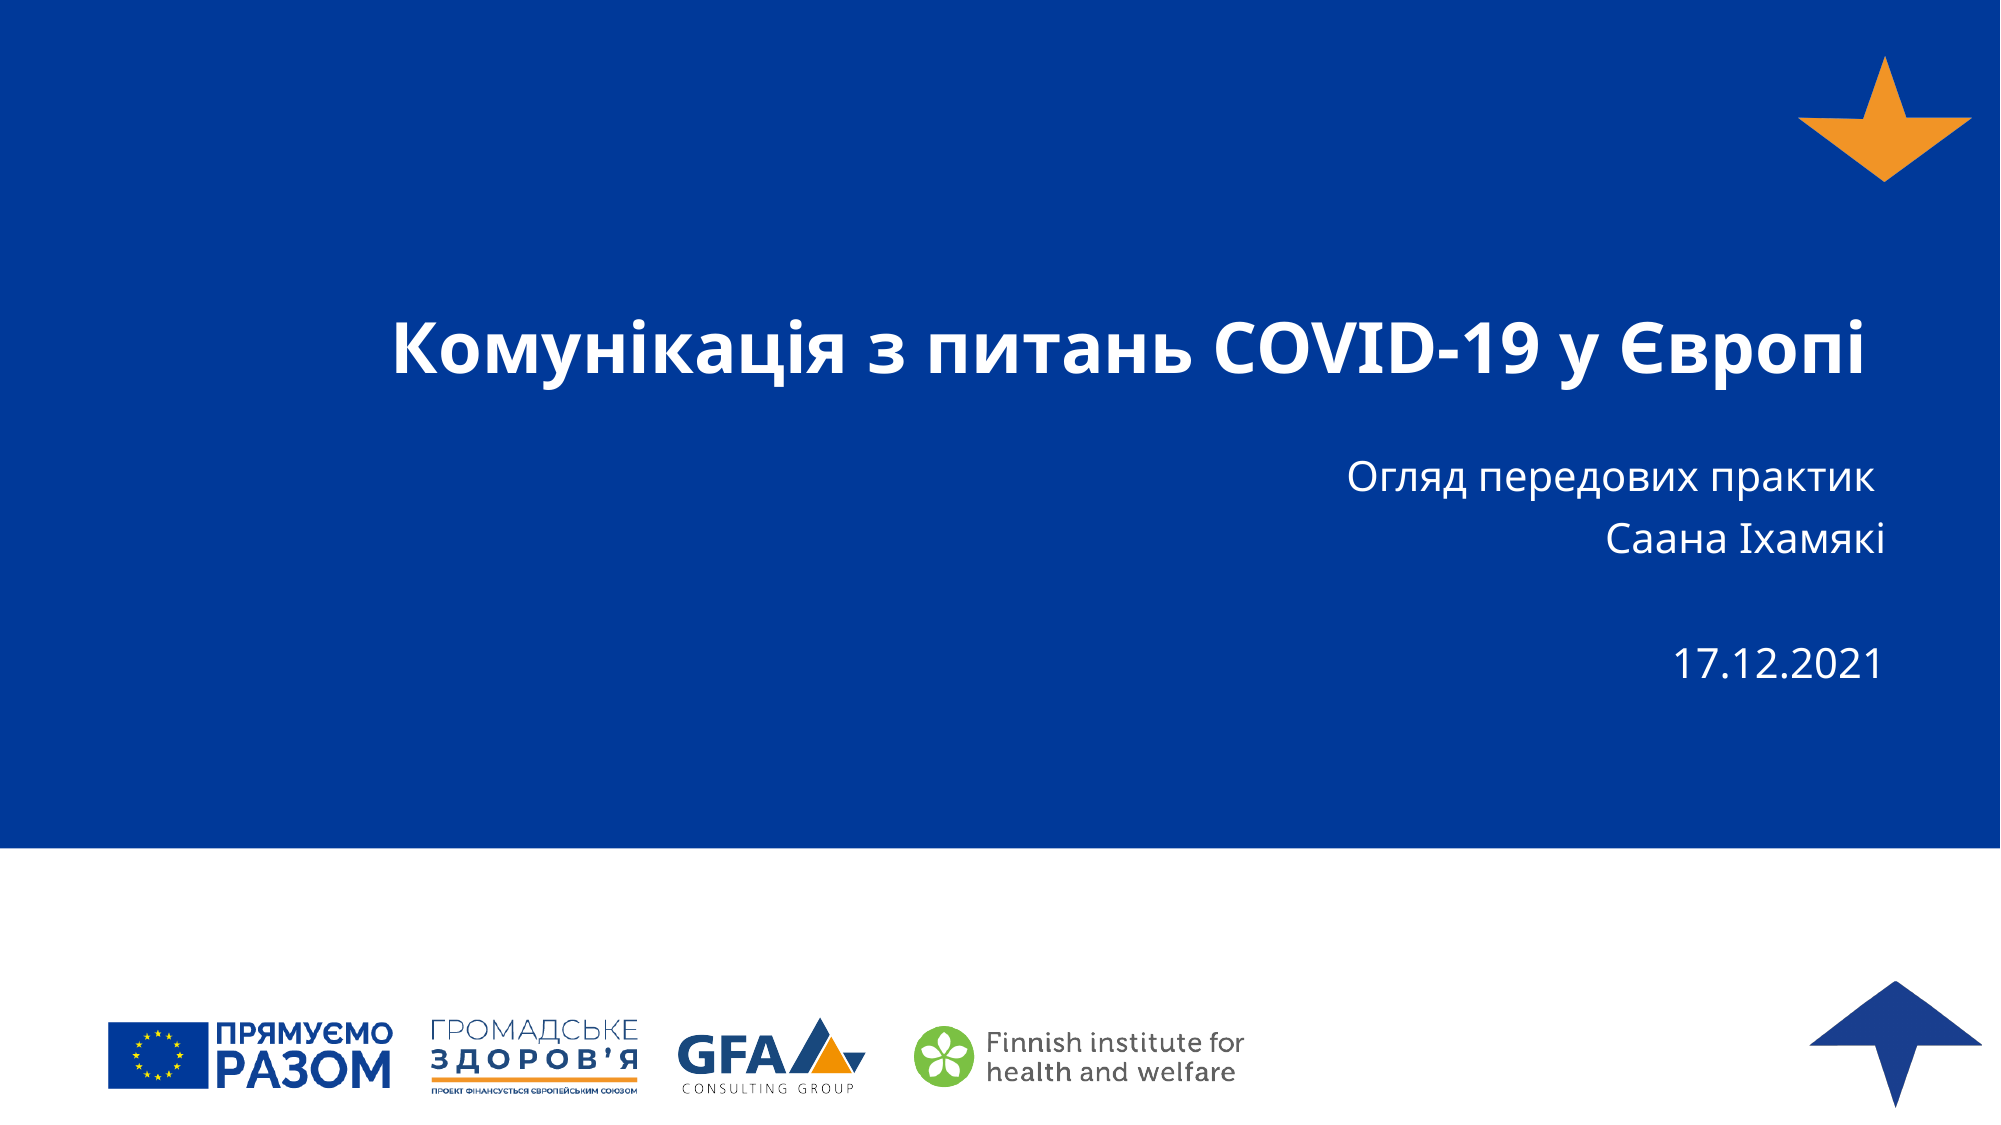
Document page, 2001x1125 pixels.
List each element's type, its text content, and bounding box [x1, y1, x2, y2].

title Комунікація з питань COVID-19 у Європі [322, 286, 1902, 397]
picture [106, 1017, 642, 1097]
picture [1798, 56, 1972, 182]
picture [678, 1017, 866, 1097]
picture [892, 1004, 1270, 1107]
picture [1810, 982, 1982, 1108]
subtitle Огляд передових практик Саана Іхамякі 17.12.2021 [439, 442, 1902, 709]
